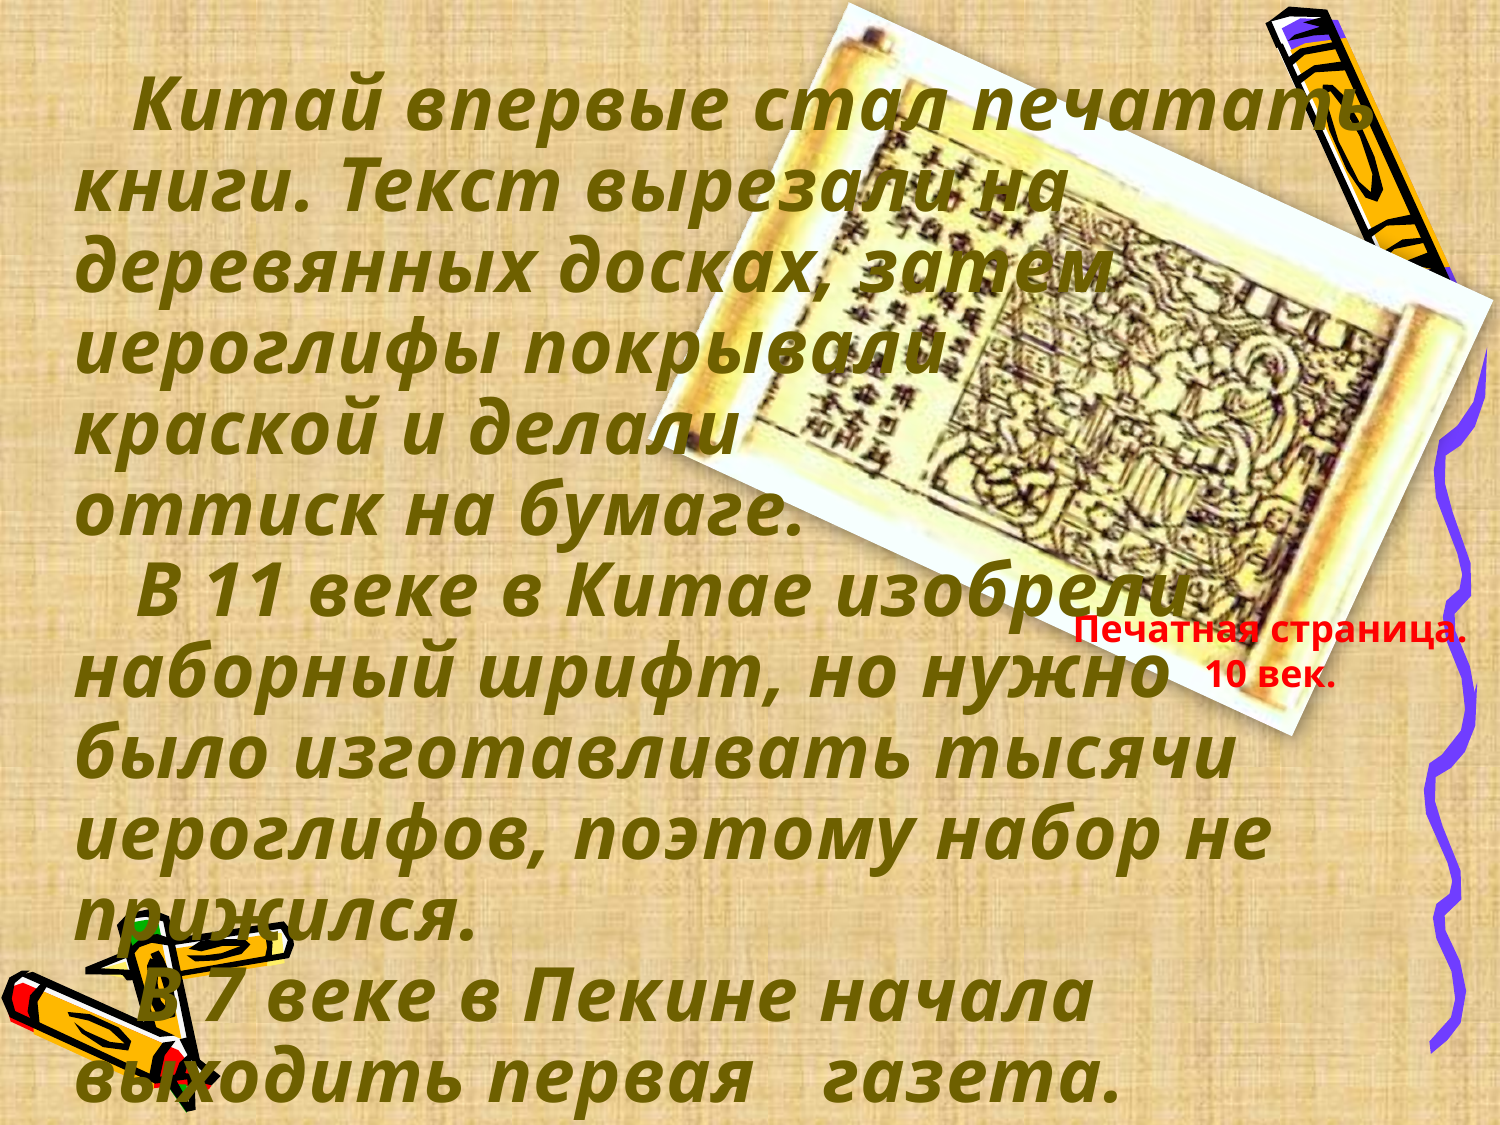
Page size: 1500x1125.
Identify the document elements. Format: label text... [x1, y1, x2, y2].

picture [0, 0, 1500, 1125]
text_box Китай впервые стал печатать книги. Текст вырезали на деревянных досках, затем иероглифы покрывали краской и делали оттиск на бумаге. В 11 веке в Китае изобрели наборный шрифт, но нужно было изготавливать тысячи иероглифов, поэтому набор не прижился. В 7 веке в Пекине начала выходить первая газета. [58, 58, 1407, 1125]
text_box Печатная страница. 10 век. [1407, 597, 1483, 703]
